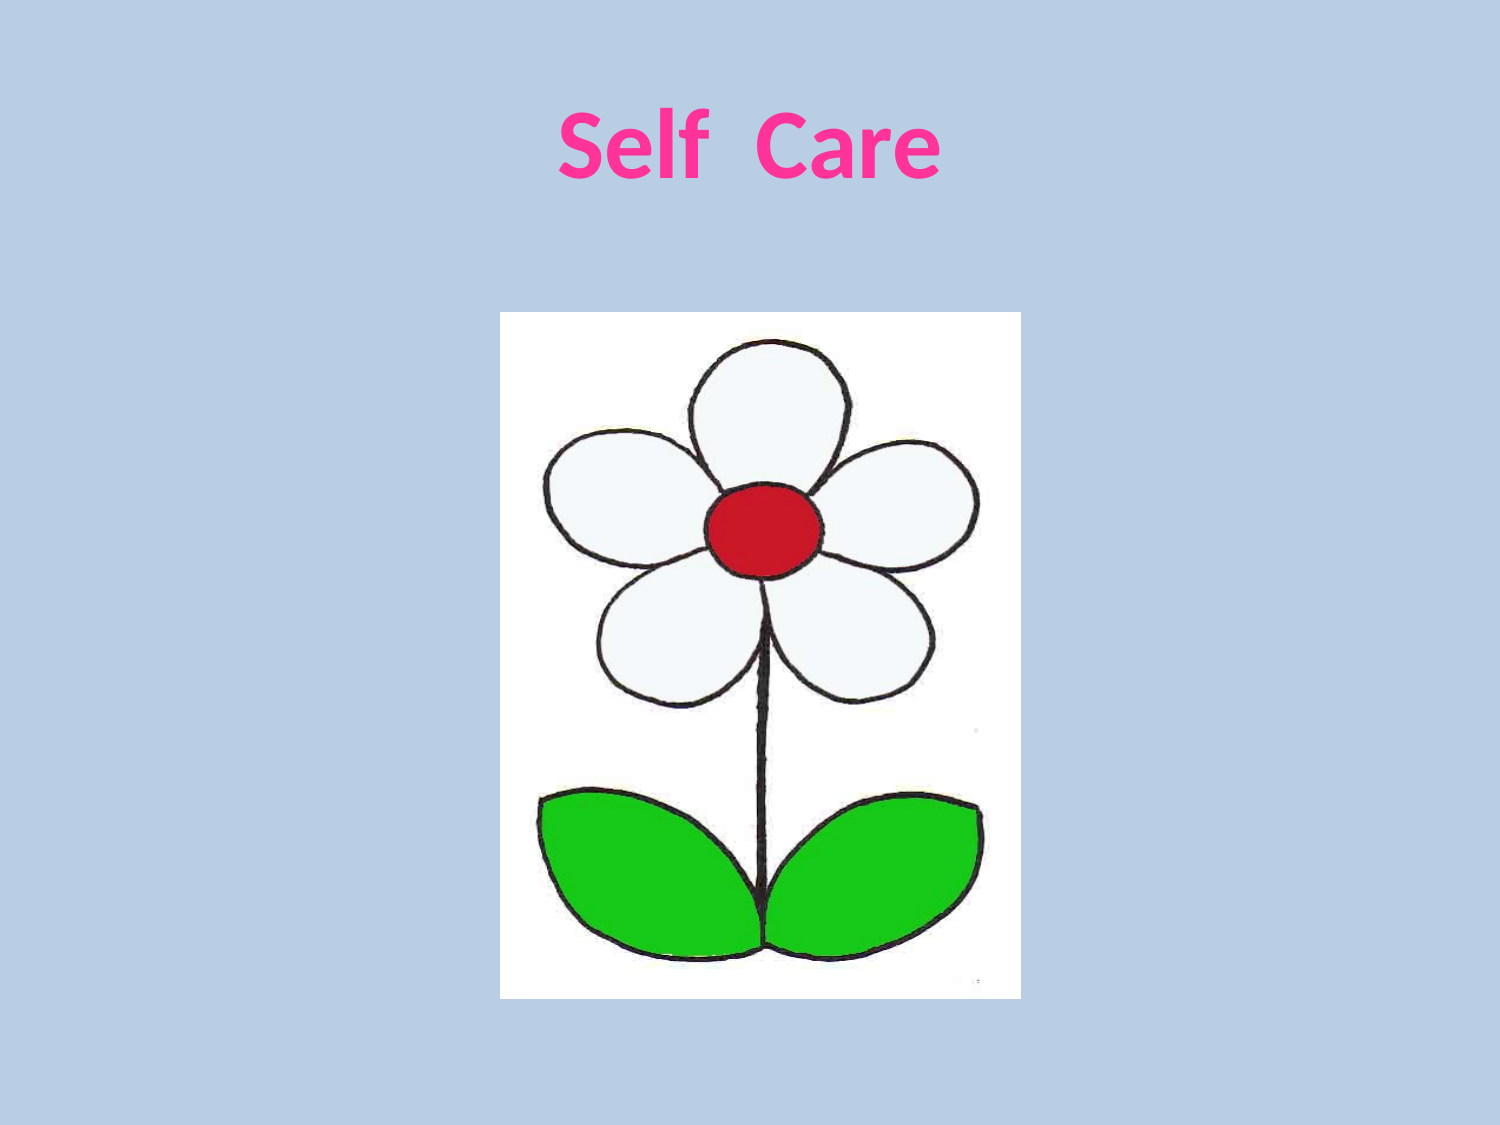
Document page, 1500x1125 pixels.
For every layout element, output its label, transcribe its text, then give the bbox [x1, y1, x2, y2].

title Self Care [75, 45, 1425, 233]
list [499, 312, 1022, 999]
